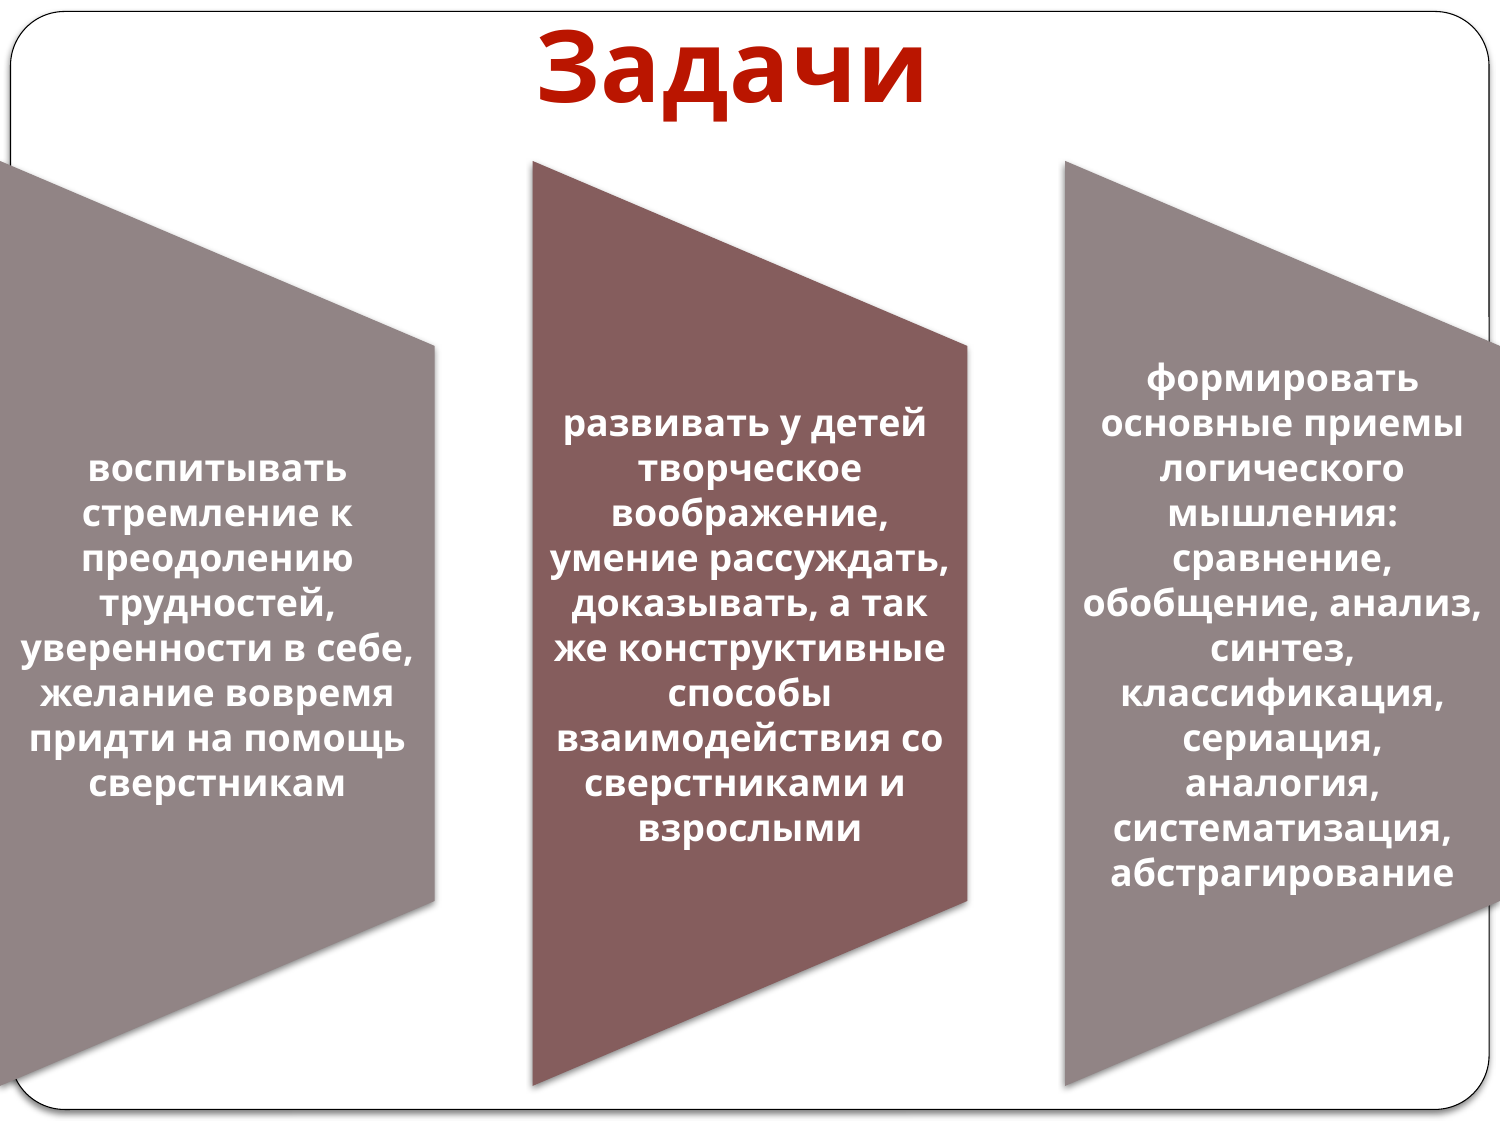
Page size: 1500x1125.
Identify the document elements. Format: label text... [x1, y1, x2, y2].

text_box Задачи [520, 0, 973, 131]
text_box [0, 160, 1500, 1087]
